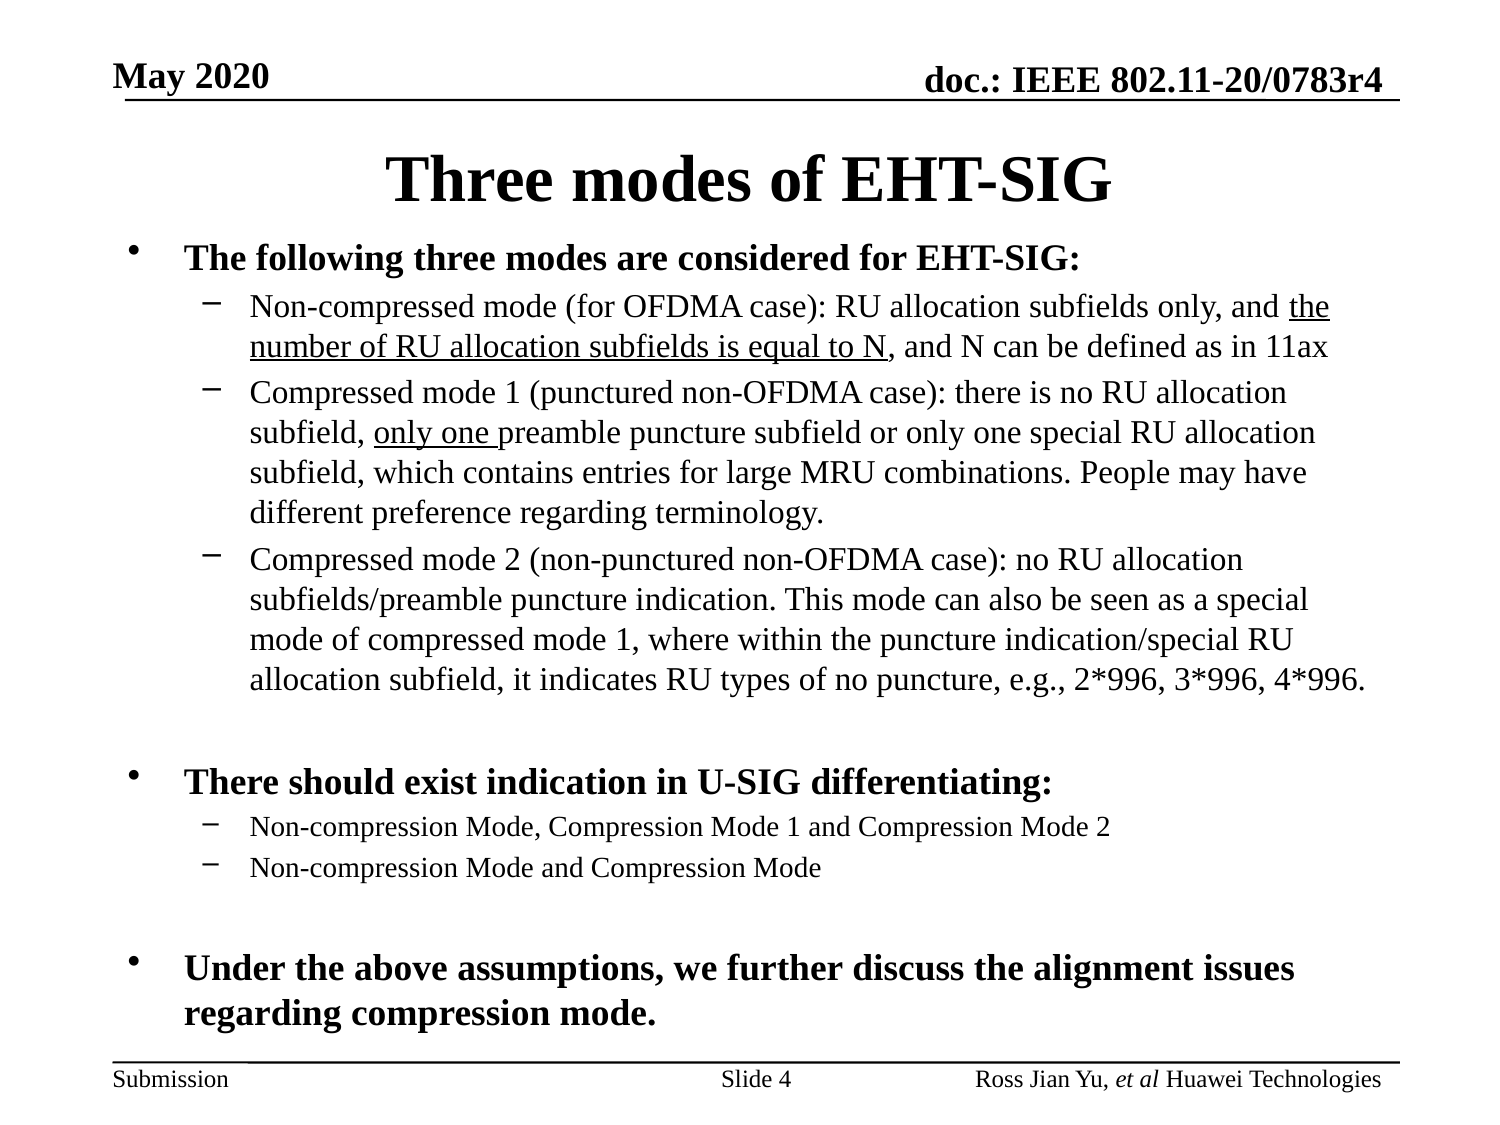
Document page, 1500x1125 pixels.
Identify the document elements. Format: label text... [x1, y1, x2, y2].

list The following three modes are considered for EHT-SIG: Non-compressed mode (for OFDMA case): RU allocation subfields only, and the number of RU allocation subfields is equal to N, and N can be defined as in 11ax Compressed mode 1 (punctured non-OFDMA case): there is no RU allocation subfield, only one preamble puncture subfield or only one special RU allocation subfield, which contains entries for large MRU combinations. People may have different preference regarding terminology. Compressed mode 2 (non-punctured non-OFDMA case): no RU allocation subfields/preamble puncture indication. This mode can also be seen as a special mode of compressed mode 1, where within the puncture indication/special RU allocation subfield, it indicates RU types of no puncture, e.g., 2*996, 3*996, 4*996. There should exist indication in U-SIG differentiating: Non-compression Mode, Compression Mode 1 and Compression Mode 2 Non-compression Mode and Compression Mode Under the above assumptions, we further discuss the alignment issues regarding compression mode. [112, 238, 1388, 976]
title Three modes of EHT-SIG [112, 112, 1388, 238]
slide_number Slide 4 [712, 1061, 800, 1093]
